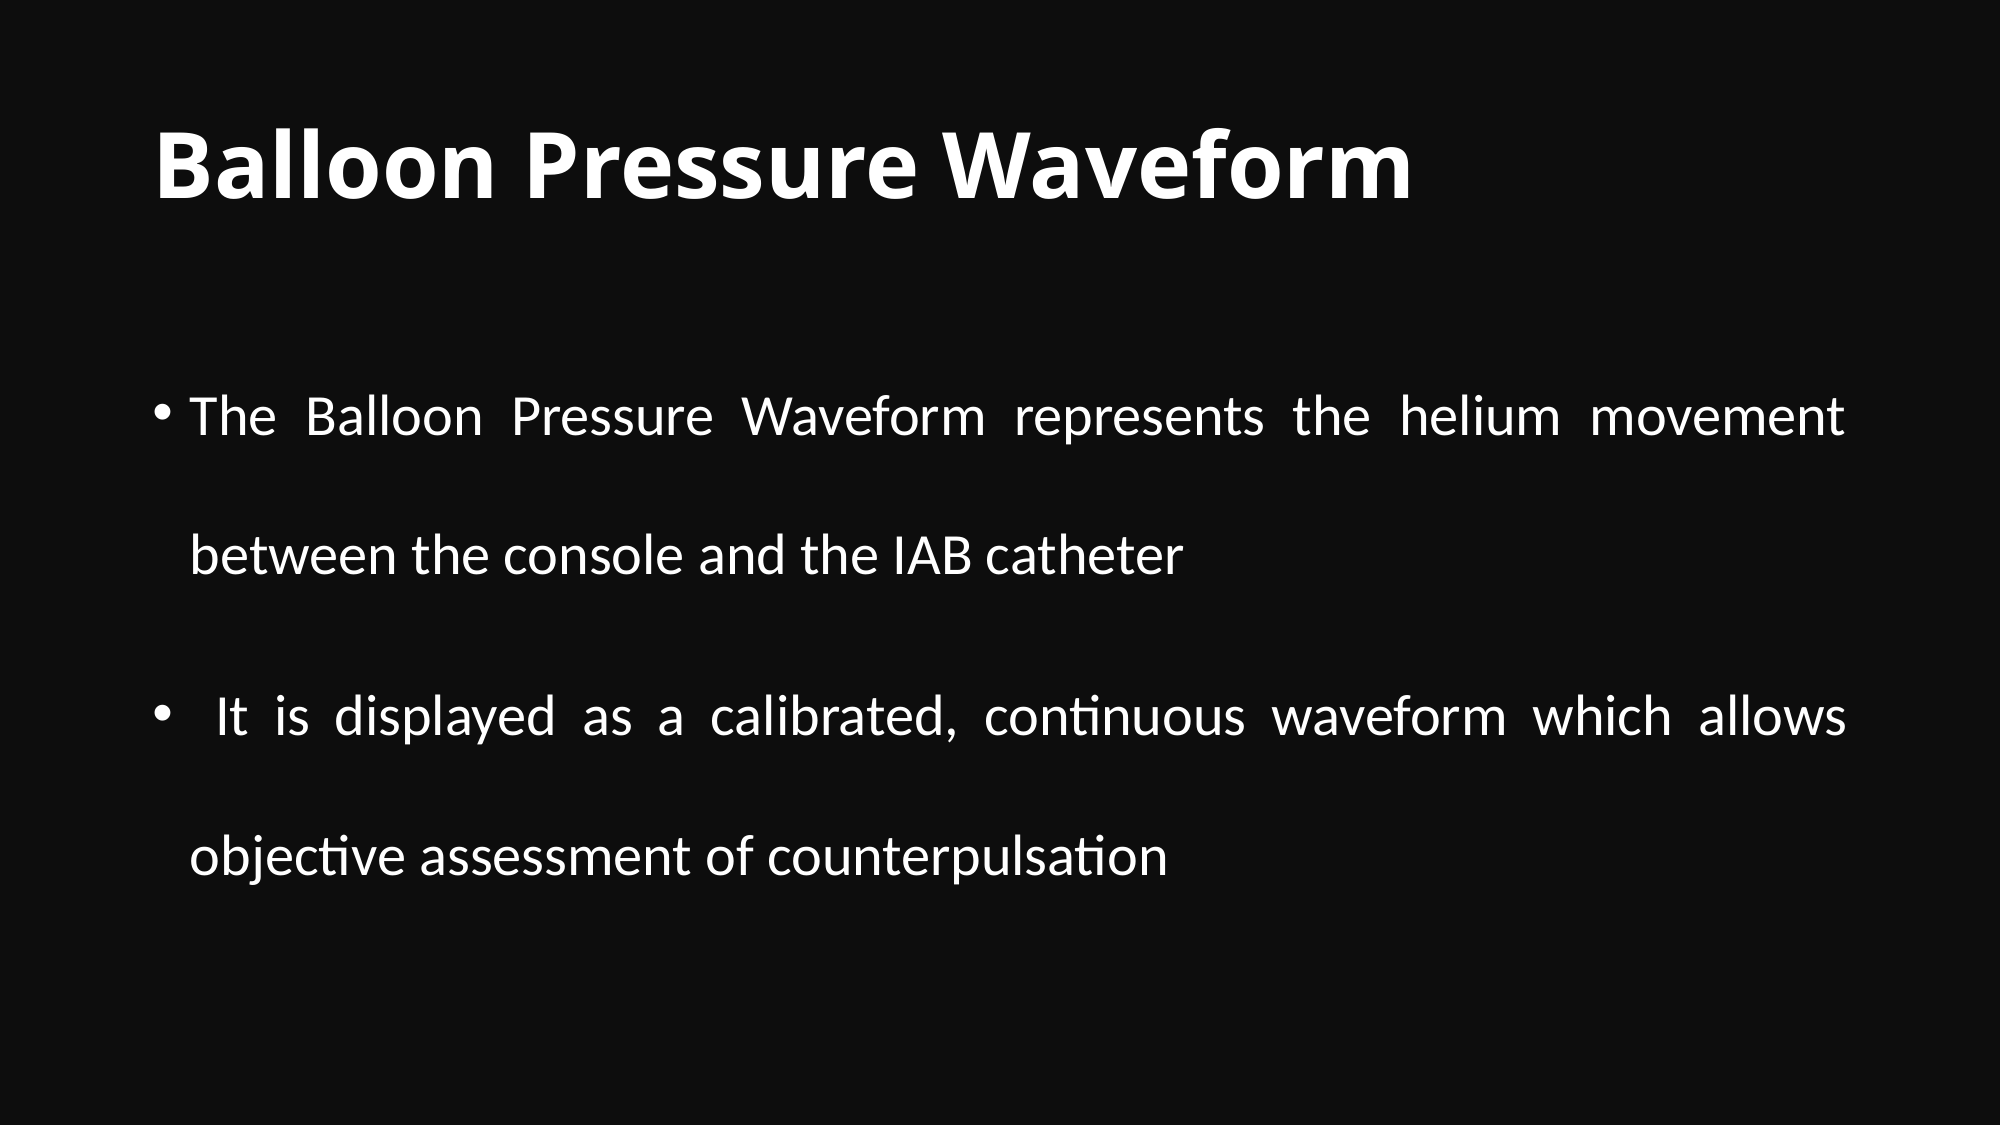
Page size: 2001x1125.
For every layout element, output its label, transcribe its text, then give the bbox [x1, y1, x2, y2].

title Balloon Pressure Waveform [137, 59, 1863, 278]
list The Balloon Pressure Waveform represents the helium movement between the console and the IAB catheter It is displayed as a calibrated, continuous waveform which allows objective assessment of counterpulsation [137, 299, 1863, 1014]
